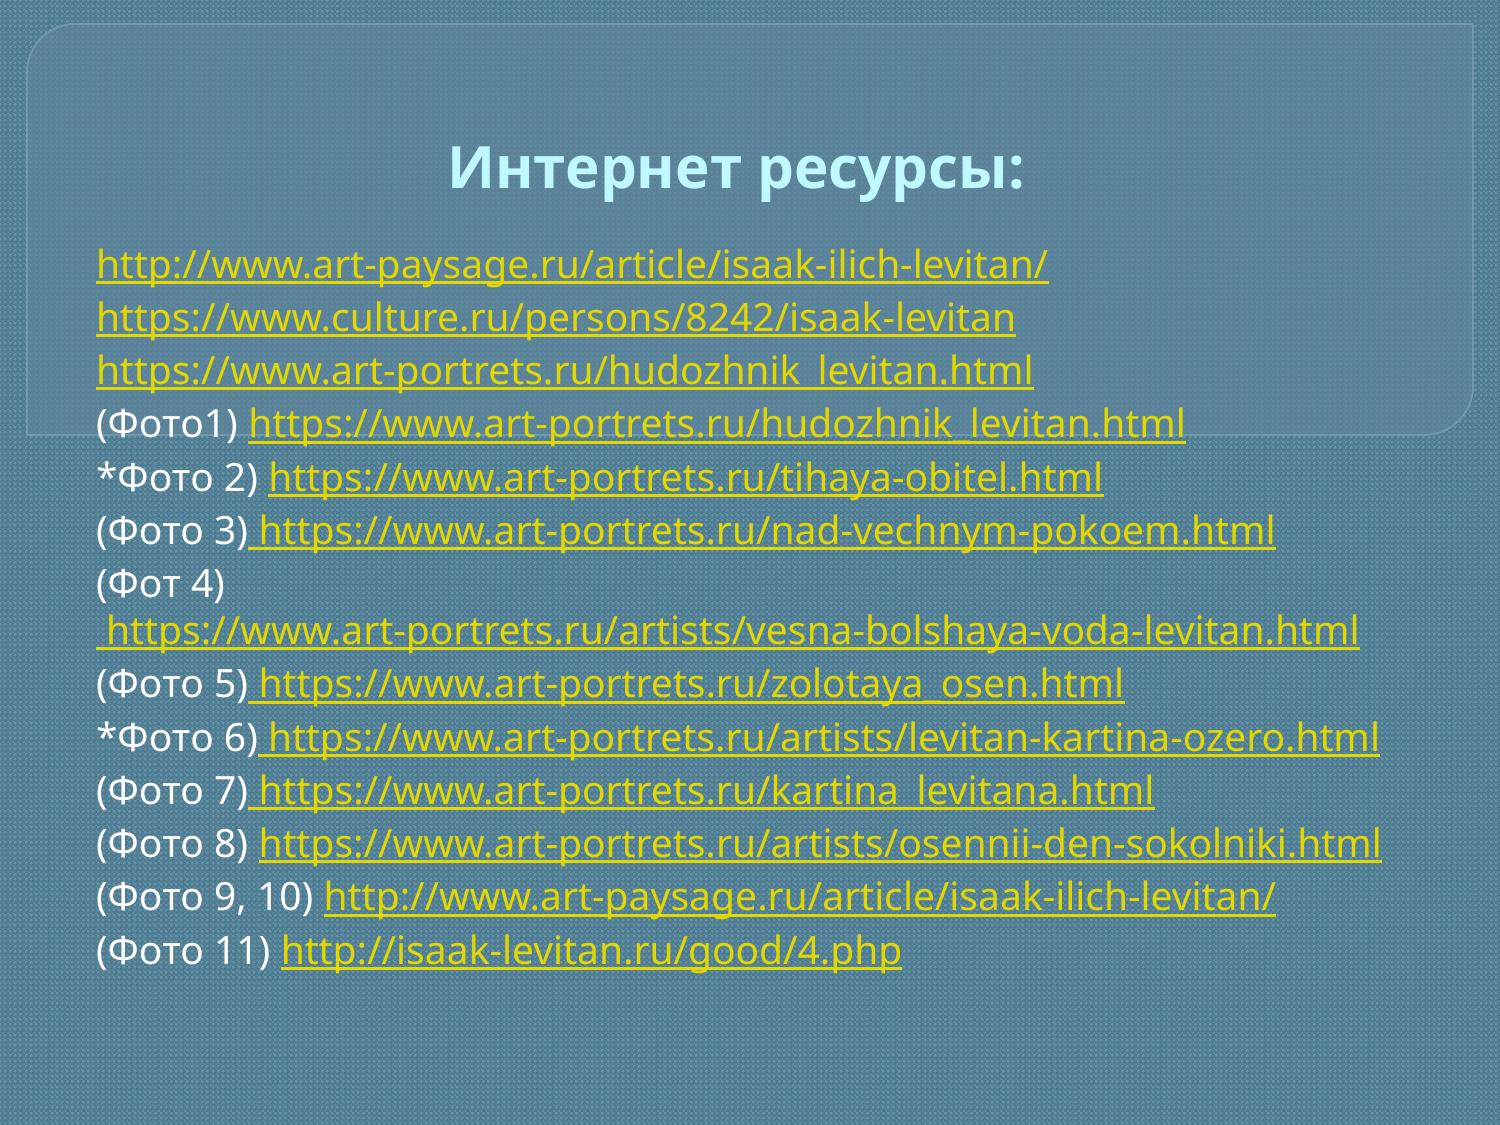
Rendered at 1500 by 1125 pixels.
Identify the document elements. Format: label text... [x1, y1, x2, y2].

title Интернет ресурсы: [76, 62, 1427, 209]
subtitle http://www.art-paysage.ru/article/isaak-ilich-levitan/ https://www.culture.ru/persons/8242/isaak-levitan https://www.art-portrets.ru/hudozhnik_levitan.html (Фото1) https://www.art-portrets.ru/hudozhnik_levitan.html *Фото 2) https://www.art-portrets.ru/tihaya-obitel.html (Фото 3) https://www.art-portrets.ru/nad-vechnym-pokoem.html (Фот 4) https://www.art-portrets.ru/artists/vesna-bolshaya-voda-levitan.html (Фото 5) https://www.art-portrets.ru/zolotaya_osen.html *Фото 6) https://www.art-portrets.ru/artists/levitan-kartina-ozero.html (Фото 7) https://www.art-portrets.ru/kartina_levitana.html (Фото 8) https://www.art-portrets.ru/artists/osennii-den-sokolniki.html (Фото 9, 10) http://www.art-paysage.ru/article/isaak-ilich-levitan/ (Фото 11) http://isaak-levitan.ru/good/4.php [88, 231, 1427, 1083]
